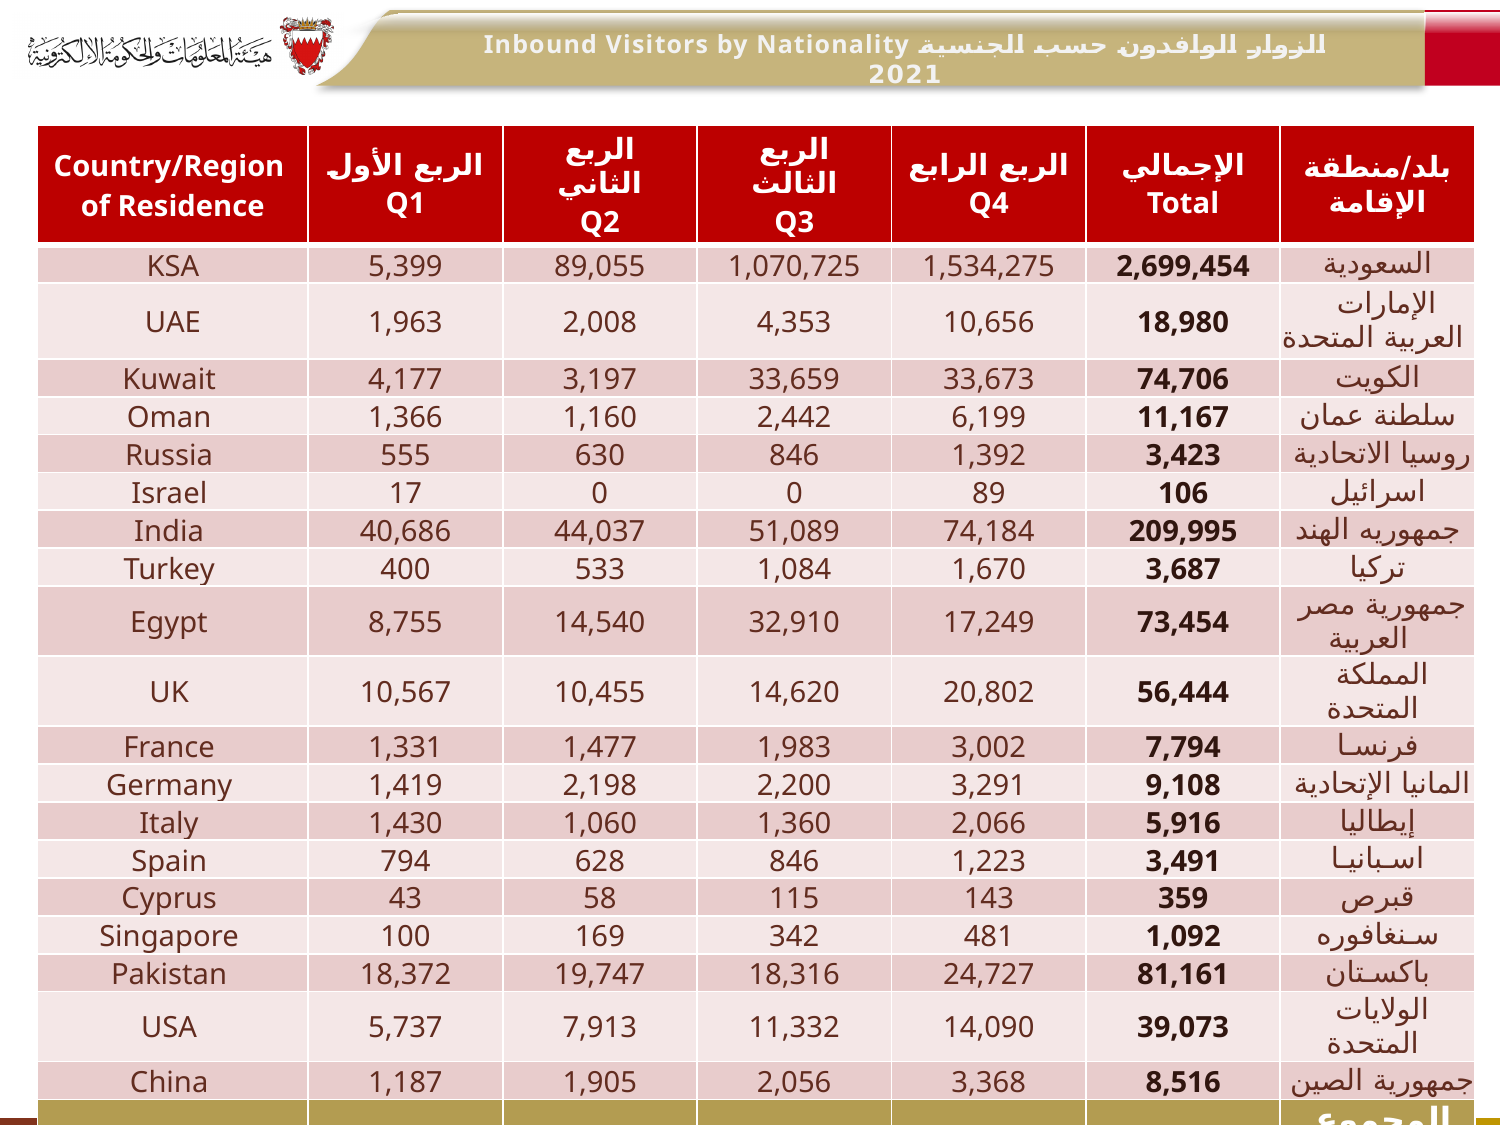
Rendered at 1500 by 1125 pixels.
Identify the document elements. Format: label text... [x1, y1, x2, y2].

table_cell 533 [504, 549, 696, 585]
table_cell 3,368 [892, 1062, 1085, 1099]
table_cell 56,444 [1087, 657, 1279, 725]
table_cell 1,360 [698, 803, 891, 839]
table_cell باكسـتان [1281, 955, 1474, 991]
table_cell 5,737 [309, 992, 502, 1061]
table_cell 359 [1087, 879, 1279, 915]
table_cell 342 [698, 917, 891, 953]
table_cell 3,002 [892, 727, 1085, 763]
table_cell 51,089 [698, 511, 891, 547]
table_cell 44,037 [504, 511, 696, 547]
table_cell 3,491 [1087, 841, 1279, 877]
table_cell 33,673 [892, 360, 1085, 396]
table_cell 89,055 [504, 248, 696, 282]
table_cell 481 [892, 917, 1085, 953]
table_cell France [38, 727, 307, 763]
table_cell 1,477 [504, 727, 696, 763]
table_cell 1,223 [892, 841, 1085, 877]
table_cell 1,752,580 [892, 1100, 1085, 1125]
table_cell Turkey [38, 549, 307, 585]
table_cell 1,070,725 [698, 248, 891, 282]
table_cell 58 [504, 879, 696, 915]
table_cell India [38, 511, 307, 547]
table_cell 81,161 [1087, 955, 1279, 991]
picture [12, 12, 344, 79]
table_cell Sub-Total [38, 1100, 307, 1125]
table_cell 89 [892, 473, 1085, 509]
table_cell 1,331 [309, 727, 502, 763]
table_cell 17,249 [892, 587, 1085, 655]
table_cell 1,366 [309, 398, 502, 434]
table_cell 11,167 [1087, 398, 1279, 434]
table_cell 2,699,454 [1087, 248, 1279, 282]
table_cell 14,540 [504, 587, 696, 655]
table_cell المانيا الإتحادية [1281, 765, 1474, 801]
table_cell 40,686 [309, 511, 502, 547]
table_cell 104,299 [309, 1100, 502, 1125]
table_cell UK [38, 657, 307, 725]
table_cell 7,913 [504, 992, 696, 1061]
table_cell 2,198 [504, 765, 696, 801]
table_header الربع الرابع Q4 [892, 126, 1085, 242]
table_cell 1,392 [892, 435, 1085, 472]
table_cell 1,250,277 [698, 1100, 891, 1125]
picture [1476, 1118, 1500, 1125]
table_cell 169 [504, 917, 696, 953]
table_cell China [38, 1062, 307, 1099]
table_cell Egypt [38, 587, 307, 655]
table_cell 628 [504, 841, 696, 877]
table_cell KSA [38, 248, 307, 282]
text_box الزوار الوافدون حسب الجنسية Inbound Visitors by Nationality 2021 [387, 21, 1426, 97]
table_cell 43 [309, 879, 502, 915]
table_cell الإمارات العربية المتحدة [1281, 284, 1474, 358]
table_cell سلطنة عمان [1281, 398, 1474, 434]
table_cell 0 [504, 473, 696, 509]
table_cell 3,307,926 [1087, 1100, 1279, 1125]
table_cell إيطاليا [1281, 803, 1474, 839]
table_cell 18,316 [698, 955, 891, 991]
table_cell سـنغافوره [1281, 917, 1474, 953]
table_header الربع الثالث Q3 [698, 126, 891, 242]
table_cell Russia [38, 435, 307, 472]
table_cell UAE [38, 284, 307, 358]
table_cell 1,670 [892, 549, 1085, 585]
table_cell 20,802 [892, 657, 1085, 725]
table_cell 100 [309, 917, 502, 953]
table_cell 74,706 [1087, 360, 1279, 396]
table_cell 0 [698, 473, 891, 509]
table_cell اسرائيل [1281, 473, 1474, 509]
table_cell Spain [38, 841, 307, 877]
table_cell Cyprus [38, 879, 307, 915]
table_cell جمهوريه الهند [1281, 511, 1474, 547]
table_cell 630 [504, 435, 696, 472]
table_cell 3,423 [1087, 435, 1279, 472]
table_cell 3,197 [504, 360, 696, 396]
table_cell 10,656 [892, 284, 1085, 358]
table_header الربع الثاني Q2 [504, 126, 696, 242]
table_cell 8,755 [309, 587, 502, 655]
table_cell 2,008 [504, 284, 696, 358]
table_cell روسيا الاتحادية [1281, 435, 1474, 472]
table_cell 400 [309, 549, 502, 585]
table_cell السعودية [1281, 248, 1474, 282]
table_cell 1,160 [504, 398, 696, 434]
table_cell 73,454 [1087, 587, 1279, 655]
table_cell 2,056 [698, 1062, 891, 1099]
table_cell 14,090 [892, 992, 1085, 1061]
table_cell 143 [892, 879, 1085, 915]
table_cell المملكة المتحدة [1281, 657, 1474, 725]
table_cell 1,092 [1087, 917, 1279, 953]
table_cell الولايات المتحدة [1281, 992, 1474, 1061]
table_cell 200,770 [504, 1100, 696, 1125]
table_cell 1,060 [504, 803, 696, 839]
table_cell 1,187 [309, 1062, 502, 1099]
table_cell 19,747 [504, 955, 696, 991]
table_cell 10,567 [309, 657, 502, 725]
table_cell 74,184 [892, 511, 1085, 547]
table_cell فرنسـا [1281, 727, 1474, 763]
table_cell 115 [698, 879, 891, 915]
table_cell 18,980 [1087, 284, 1279, 358]
table_cell 8,516 [1087, 1062, 1279, 1099]
table_cell Oman [38, 398, 307, 434]
picture [0, 1118, 37, 1125]
table_cell 3,291 [892, 765, 1085, 801]
table_cell 3,687 [1087, 549, 1279, 585]
table_header بلد/منطقة الإقامة [1281, 126, 1474, 242]
table_cell Italy [38, 803, 307, 839]
table_cell Kuwait [38, 360, 307, 396]
table_cell 33,659 [698, 360, 891, 396]
table_cell 846 [698, 841, 891, 877]
table_cell 2,442 [698, 398, 891, 434]
table_header الربع الأول Q1 [309, 126, 502, 242]
table_header Country/Region of Residence [38, 126, 307, 242]
table_cell 10,455 [504, 657, 696, 725]
table_cell 2,066 [892, 803, 1085, 839]
table_cell 14,620 [698, 657, 891, 725]
table_cell 18,372 [309, 955, 502, 991]
table_cell Singapore [38, 917, 307, 953]
table_cell 24,727 [892, 955, 1085, 991]
table_cell 209,995 [1087, 511, 1279, 547]
table_cell Pakistan [38, 955, 307, 991]
table_cell قبرص [1281, 879, 1474, 915]
table_cell 5,916 [1087, 803, 1279, 839]
table_cell 794 [309, 841, 502, 877]
table_cell المجموع الفرعي [1281, 1100, 1474, 1125]
table_header الإجمالي Total [1087, 126, 1279, 242]
table_cell 4,353 [698, 284, 891, 358]
table_cell 6,199 [892, 398, 1085, 434]
table_cell تركيا [1281, 549, 1474, 585]
table_cell 17 [309, 473, 502, 509]
table_cell 9,108 [1087, 765, 1279, 801]
table_cell 1,905 [504, 1062, 696, 1099]
table_cell 106 [1087, 473, 1279, 509]
table_cell اسـبانيـا [1281, 841, 1474, 877]
table_cell 39,073 [1087, 992, 1279, 1061]
table_cell 4,177 [309, 360, 502, 396]
table_cell 1,084 [698, 549, 891, 585]
table_cell 5,399 [309, 248, 502, 282]
table_cell 1,983 [698, 727, 891, 763]
table_cell الكويت [1281, 360, 1474, 396]
table_cell جمهورية الصين [1281, 1062, 1474, 1099]
table_cell 32,910 [698, 587, 891, 655]
table_cell جمهورية مصر العربية [1281, 587, 1474, 655]
table_cell 2,200 [698, 765, 891, 801]
table_cell 11,332 [698, 992, 891, 1061]
table_cell 555 [309, 435, 502, 472]
table_cell 7,794 [1087, 727, 1279, 763]
table_cell Israel [38, 473, 307, 509]
table_cell 846 [698, 435, 891, 472]
table_cell USA [38, 992, 307, 1061]
table_cell 1,534,275 [892, 248, 1085, 282]
table_cell 1,419 [309, 765, 502, 801]
table_cell 1,430 [309, 803, 502, 839]
table_cell Germany [38, 765, 307, 801]
table_cell 1,963 [309, 284, 502, 358]
